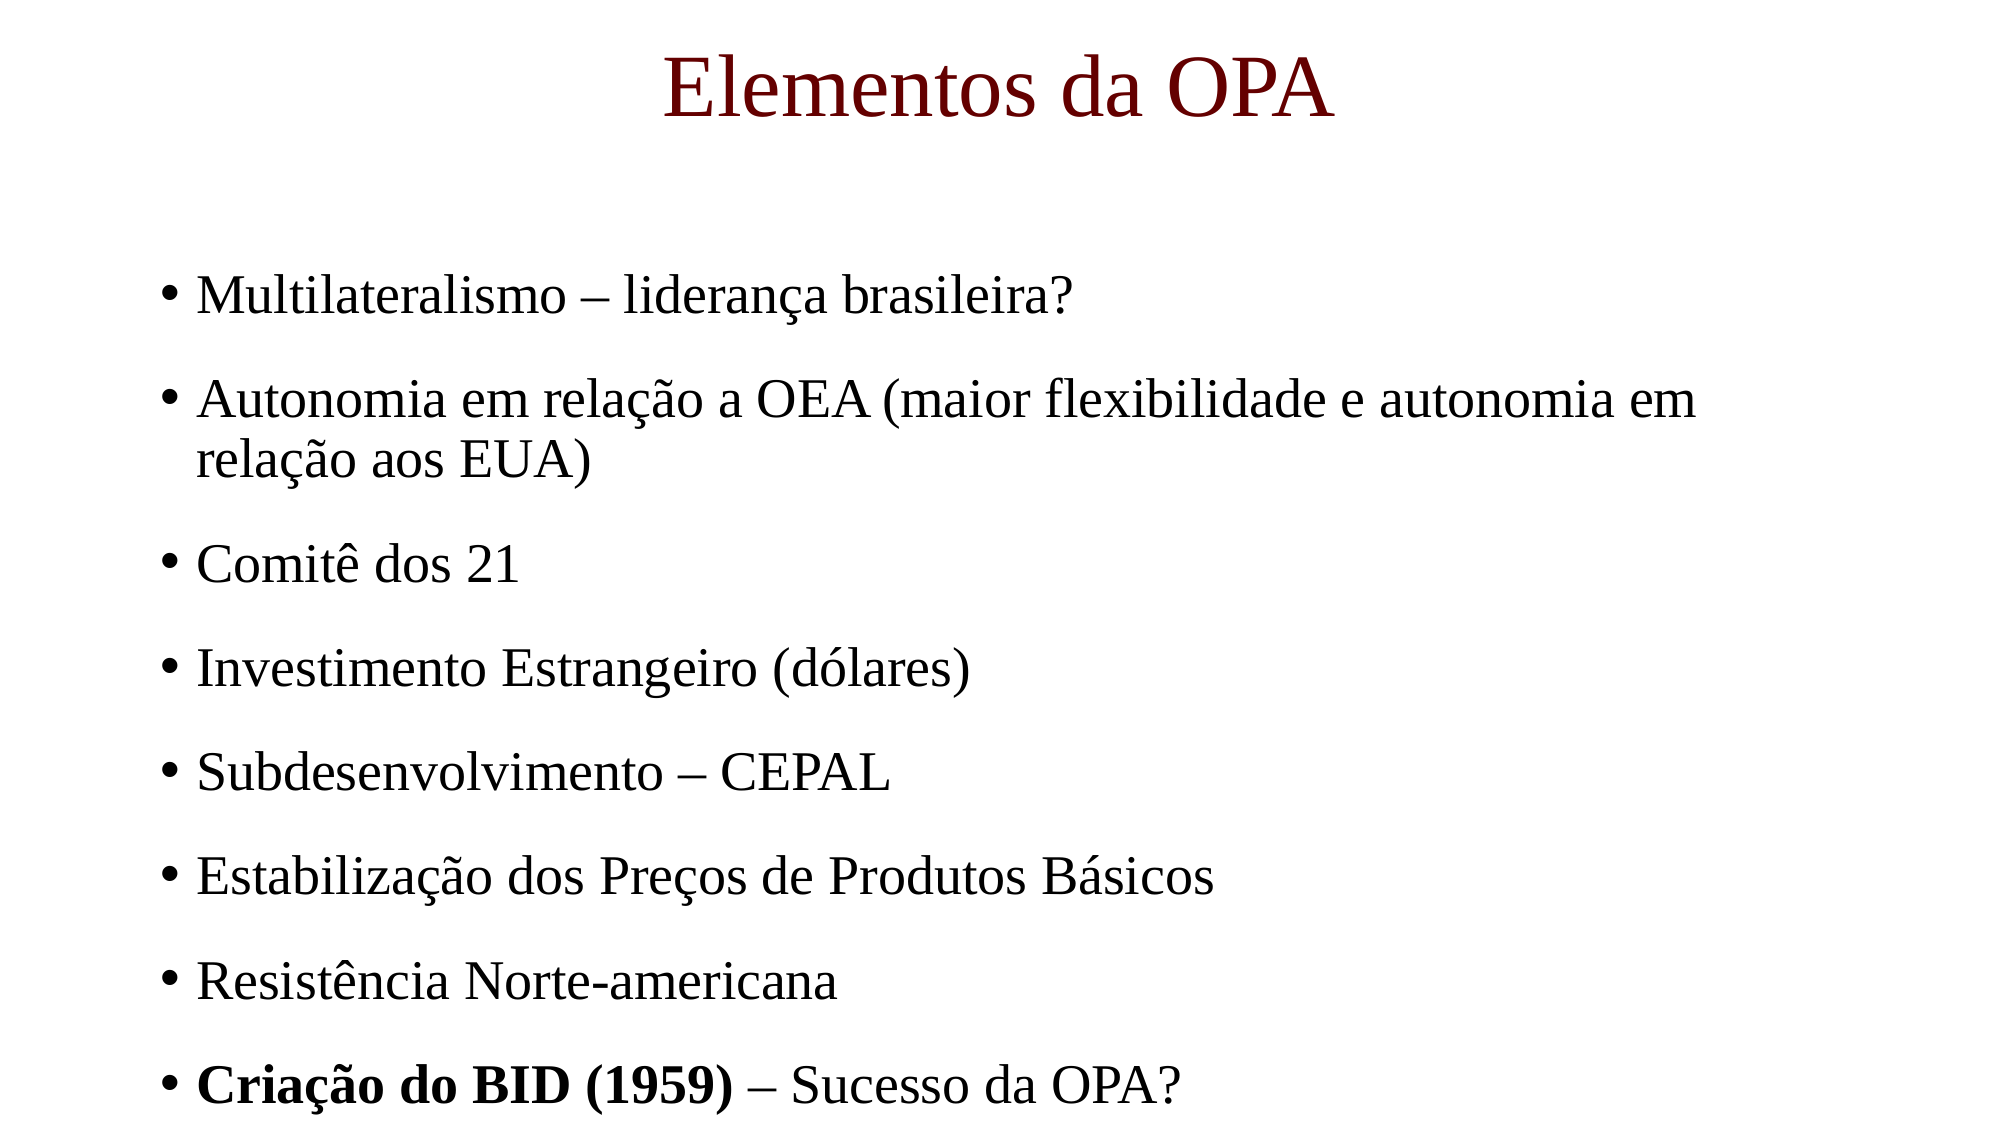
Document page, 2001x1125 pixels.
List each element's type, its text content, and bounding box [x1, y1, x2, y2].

title Elementos da OPA [137, 31, 1863, 144]
list Multilateralismo – liderança brasileira? Autonomia em relação a OEA (maior flexibilidade e autonomia em relação aos EUA) Comitê dos 21 Investimento Estrangeiro (dólares) Subdesenvolvimento – CEPAL Estabilização dos Preços de Produtos Básicos Resistência Norte-americana Criação do BID (1959) – Sucesso da OPA? [145, 257, 1871, 1125]
